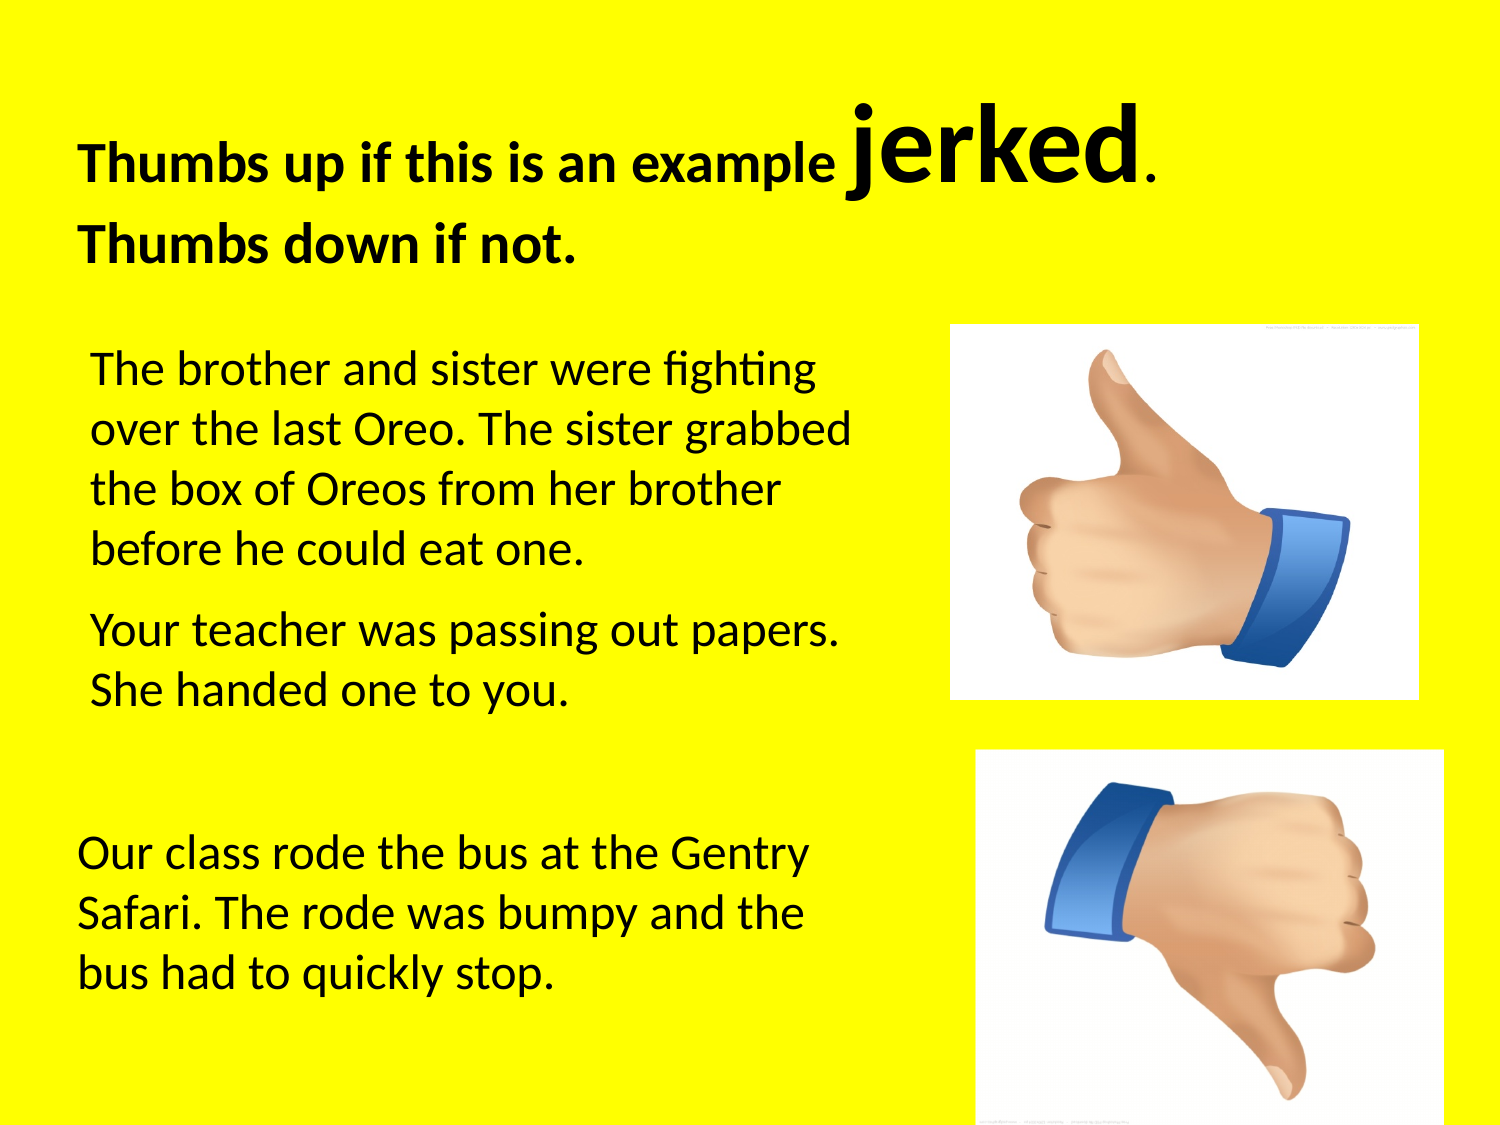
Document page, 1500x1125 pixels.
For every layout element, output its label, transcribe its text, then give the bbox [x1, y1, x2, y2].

text_box Thumbs up if this is an example jerked. Thumbs down if not. [62, 62, 1450, 283]
text_box The brother and sister were fighting over the last Oreo. The sister grabbed the box of Oreos from her brother before he could eat one. [74, 328, 913, 583]
picture [949, 324, 1419, 701]
text_box Your teacher was passing out papers. She handed one to you. [74, 589, 913, 724]
picture [974, 749, 1444, 1125]
text_box Our class rode the bus at the Gentry Safari. The rode was bumpy and the bus had to quickly stop. [62, 812, 900, 1007]
